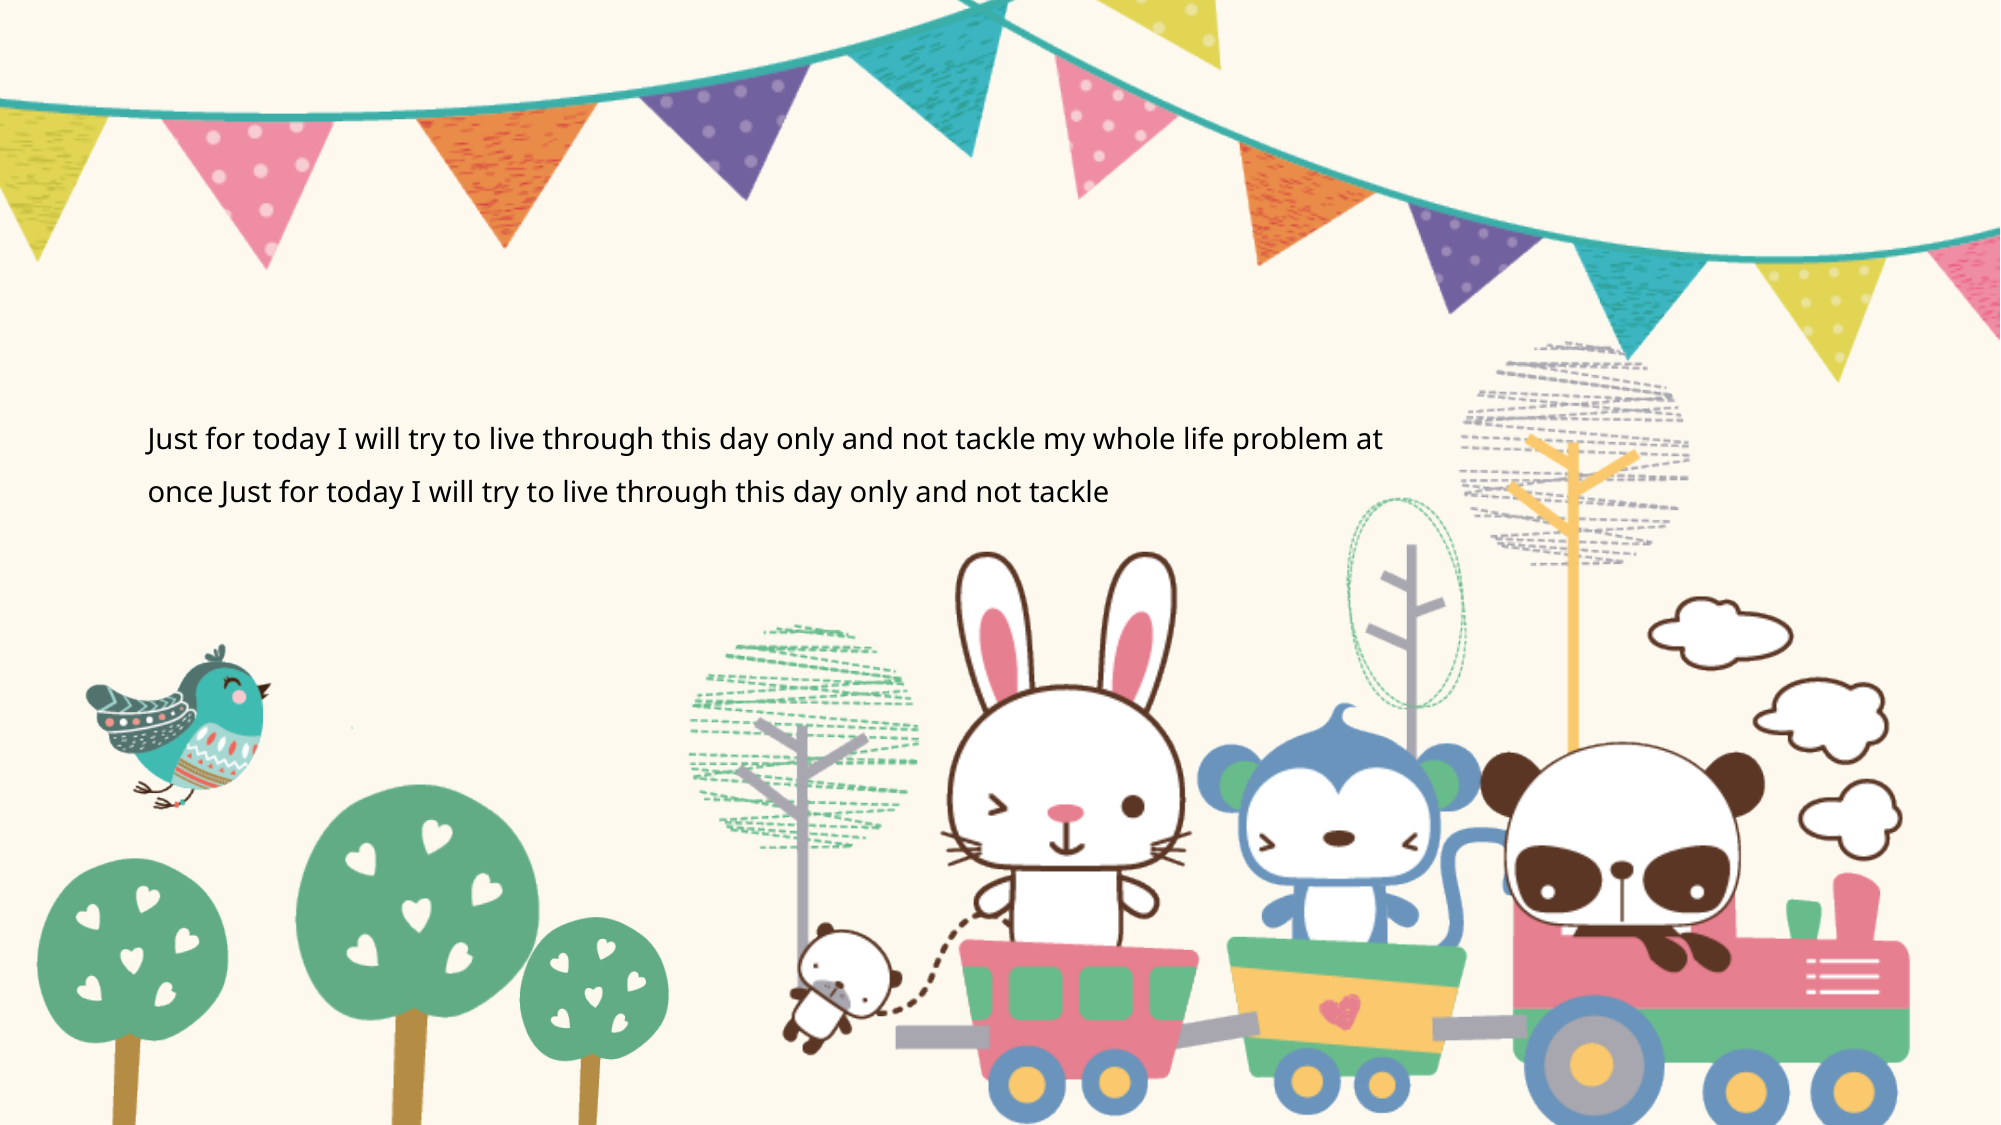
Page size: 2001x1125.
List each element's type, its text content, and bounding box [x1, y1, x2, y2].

text_box Just for today I will try to live through this day only and not tackle my whole life problem at once Just for today I will try to live through this day only and not tackle [132, 396, 657, 516]
picture [0, 0, 2000, 1125]
